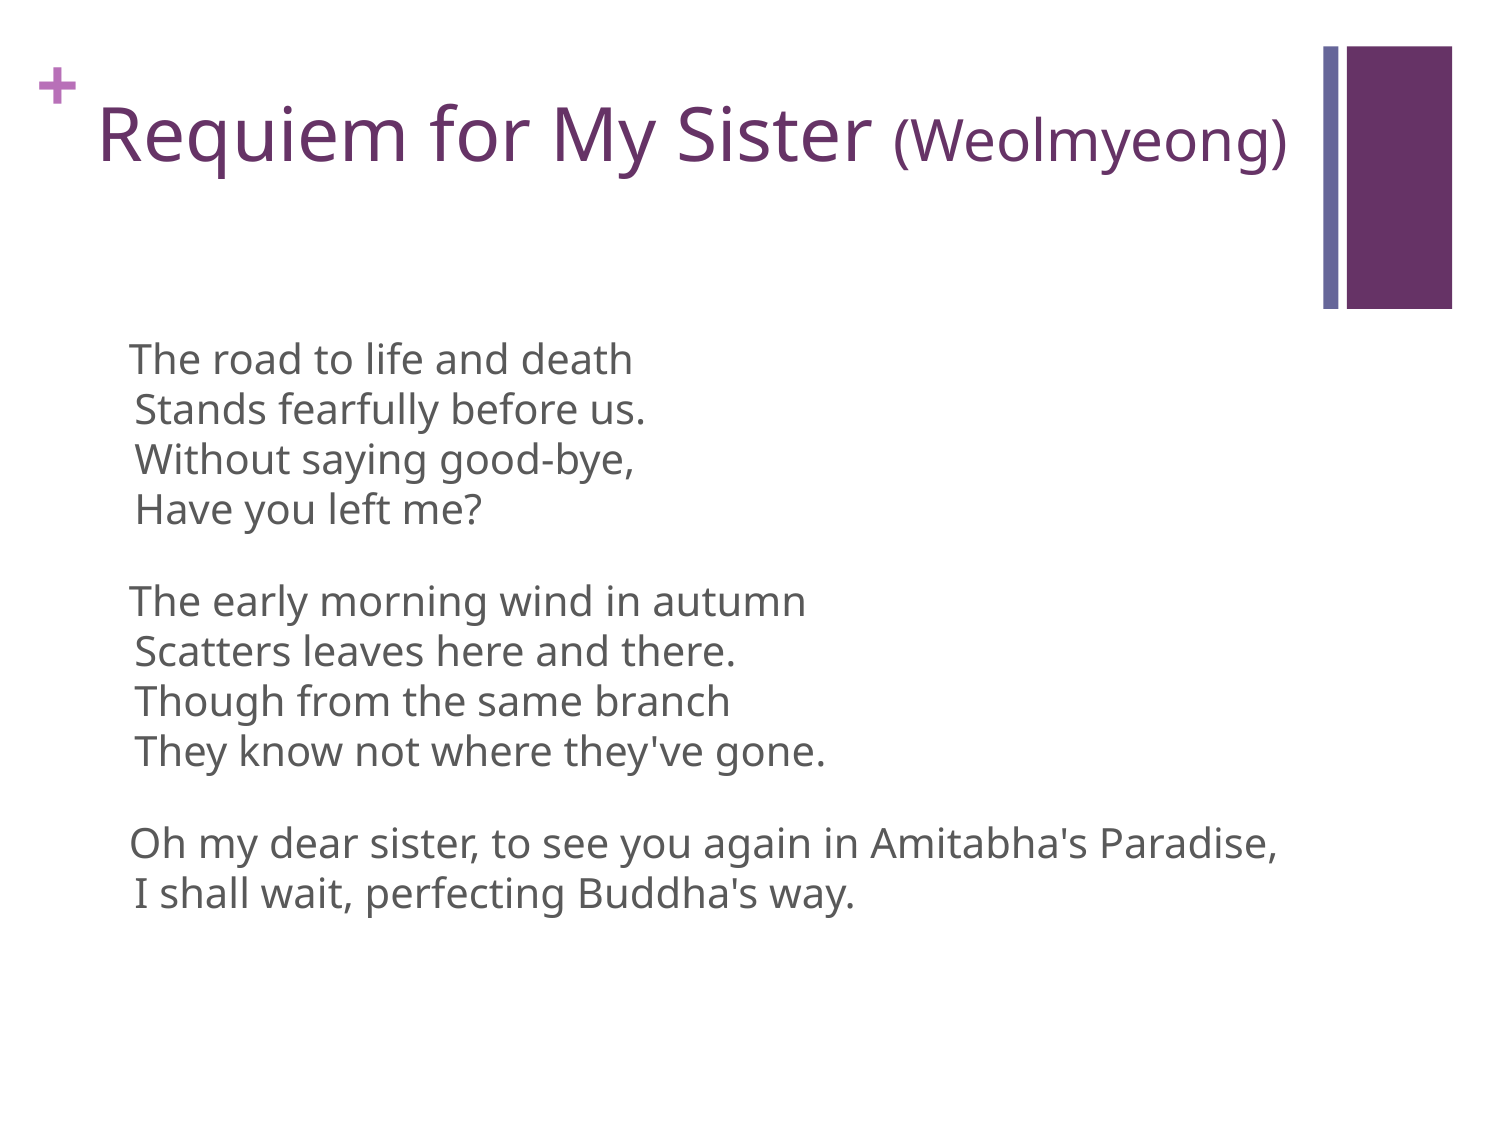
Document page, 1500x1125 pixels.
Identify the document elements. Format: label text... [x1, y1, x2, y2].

title Requiem for My Sister (Weolmyeong) [81, 79, 1322, 263]
list The road to life and death Stands fearfully before us. Without saying good-bye, Have you left me? The early morning wind in autumn Scatters leaves here and there. Though from the same branch They know not where they've gone. Oh my dear sister, to see you again in Amitabha's Paradise, I shall wait, perfecting Buddha's way. [81, 324, 1322, 1005]
